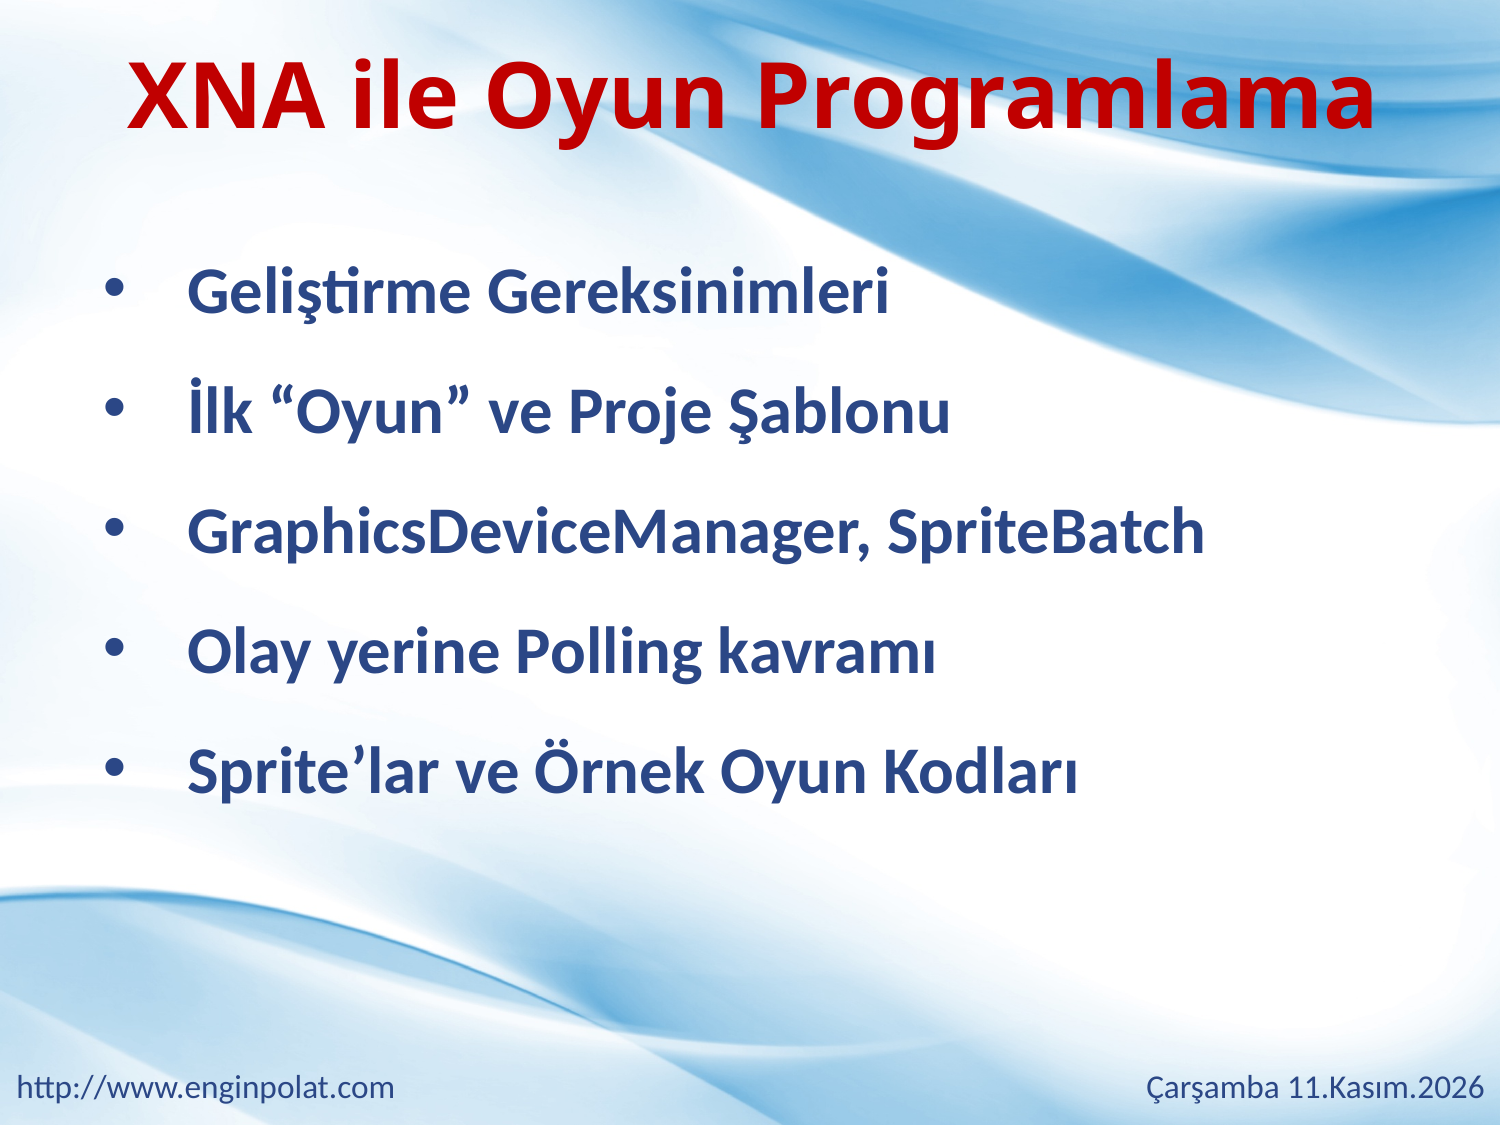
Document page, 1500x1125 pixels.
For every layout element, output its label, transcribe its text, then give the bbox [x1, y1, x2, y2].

text_box Geliştirme Gereksinimleri İlk “Oyun” ve Proje Şablonu GraphicsDeviceManager, SpriteBatch Olay yerine Polling kavramı Sprite’lar ve Örnek Oyun Kodları [88, 199, 1452, 814]
picture [0, 0, 1500, 1125]
text_box XNA ile Oyun Programlama [112, 41, 1438, 156]
